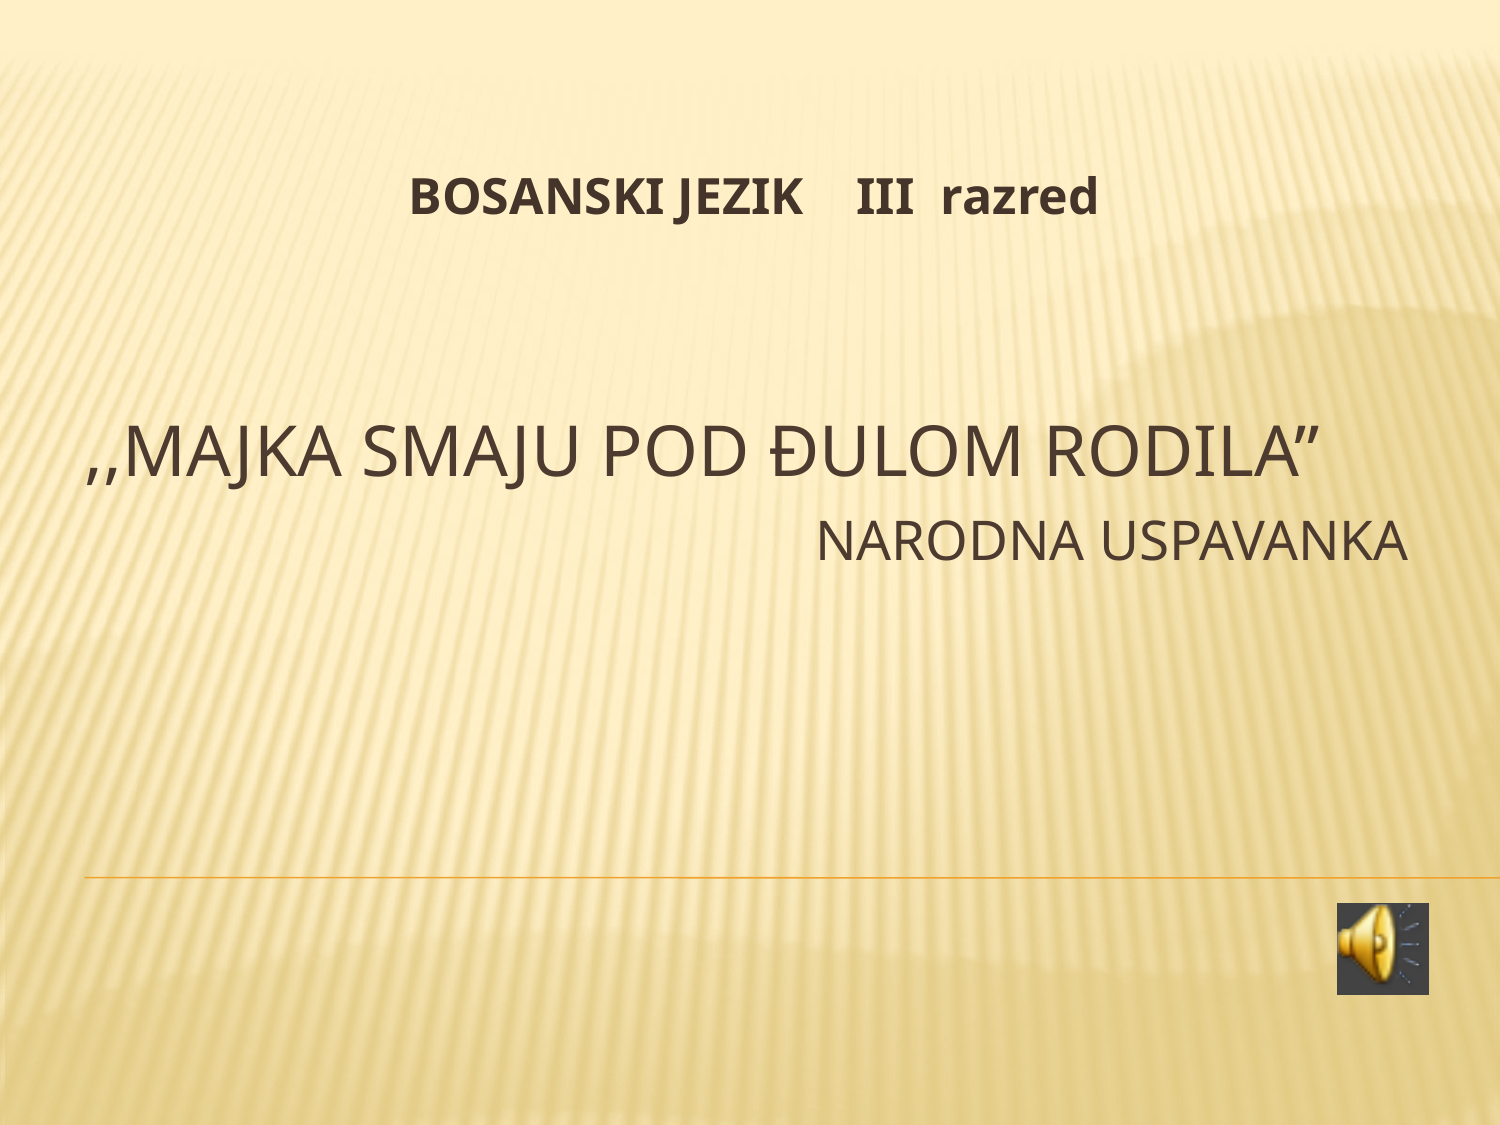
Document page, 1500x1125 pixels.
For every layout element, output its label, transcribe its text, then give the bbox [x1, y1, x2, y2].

subtitle BOSANSKI JEZIK III razred [82, 82, 1470, 232]
title ,,Majka smaju pod đulom rodila” NARODNA USPAVANKA [70, 398, 1458, 599]
picture [1335, 901, 1430, 997]
